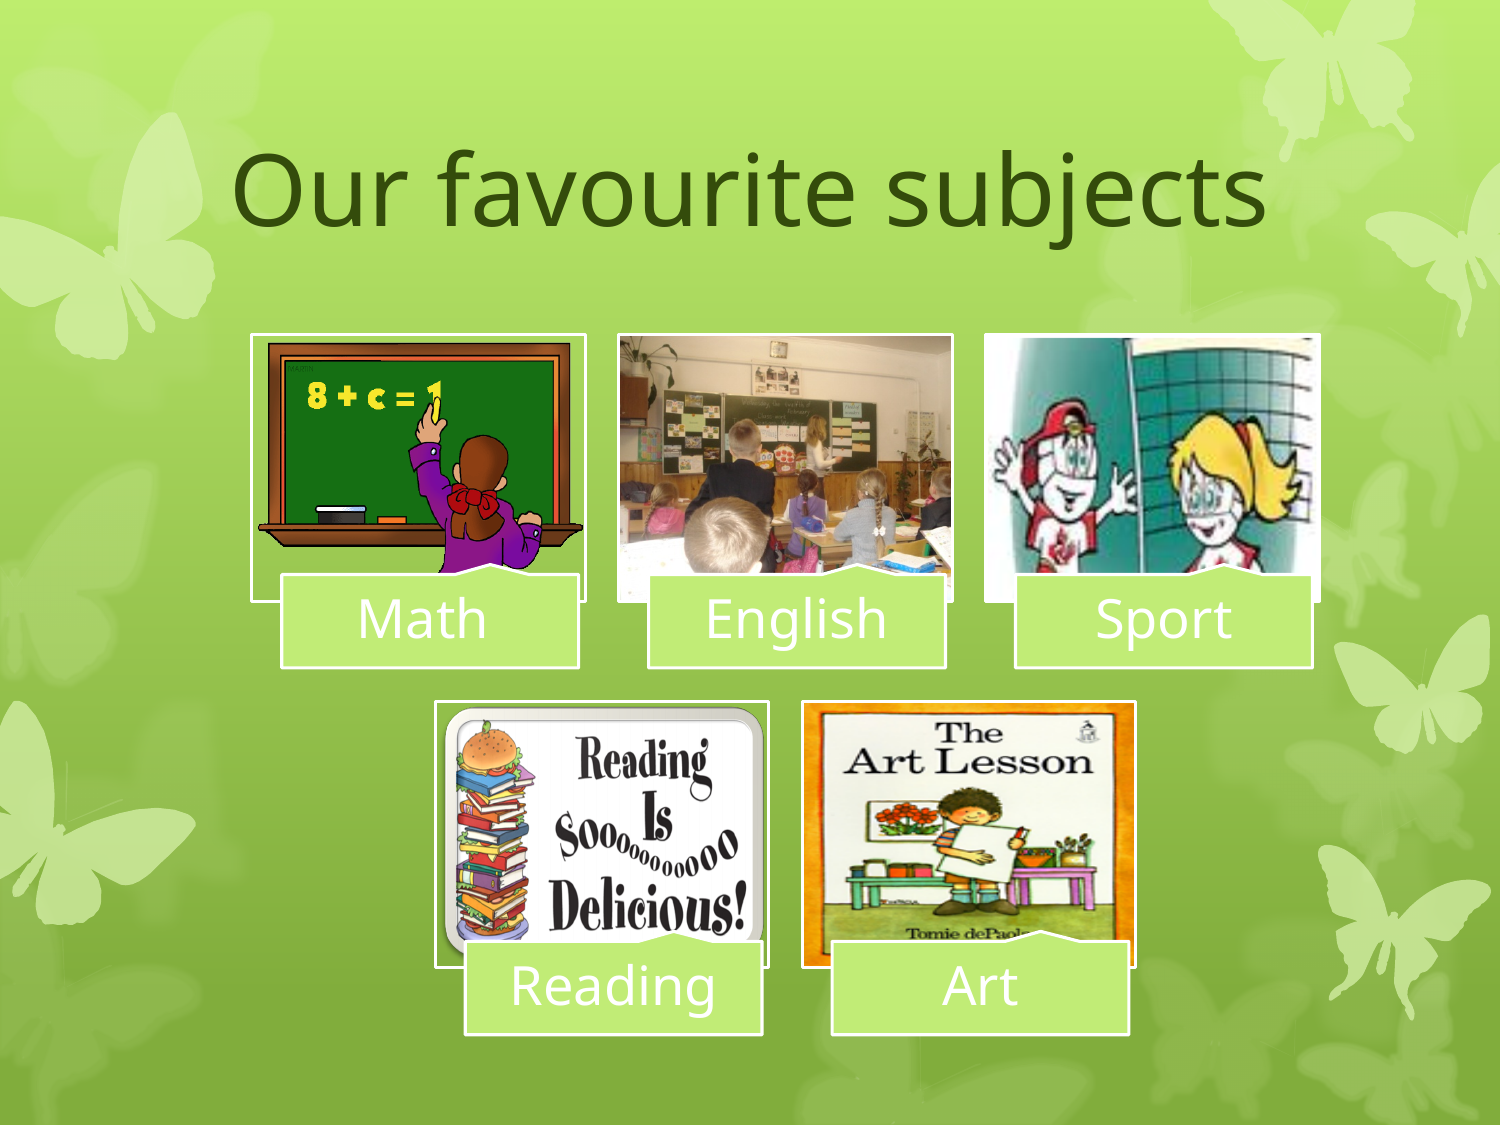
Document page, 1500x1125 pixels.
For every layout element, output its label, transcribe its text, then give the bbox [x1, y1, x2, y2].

title Our favourite subjects [165, 110, 1335, 263]
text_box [206, 333, 1365, 1036]
